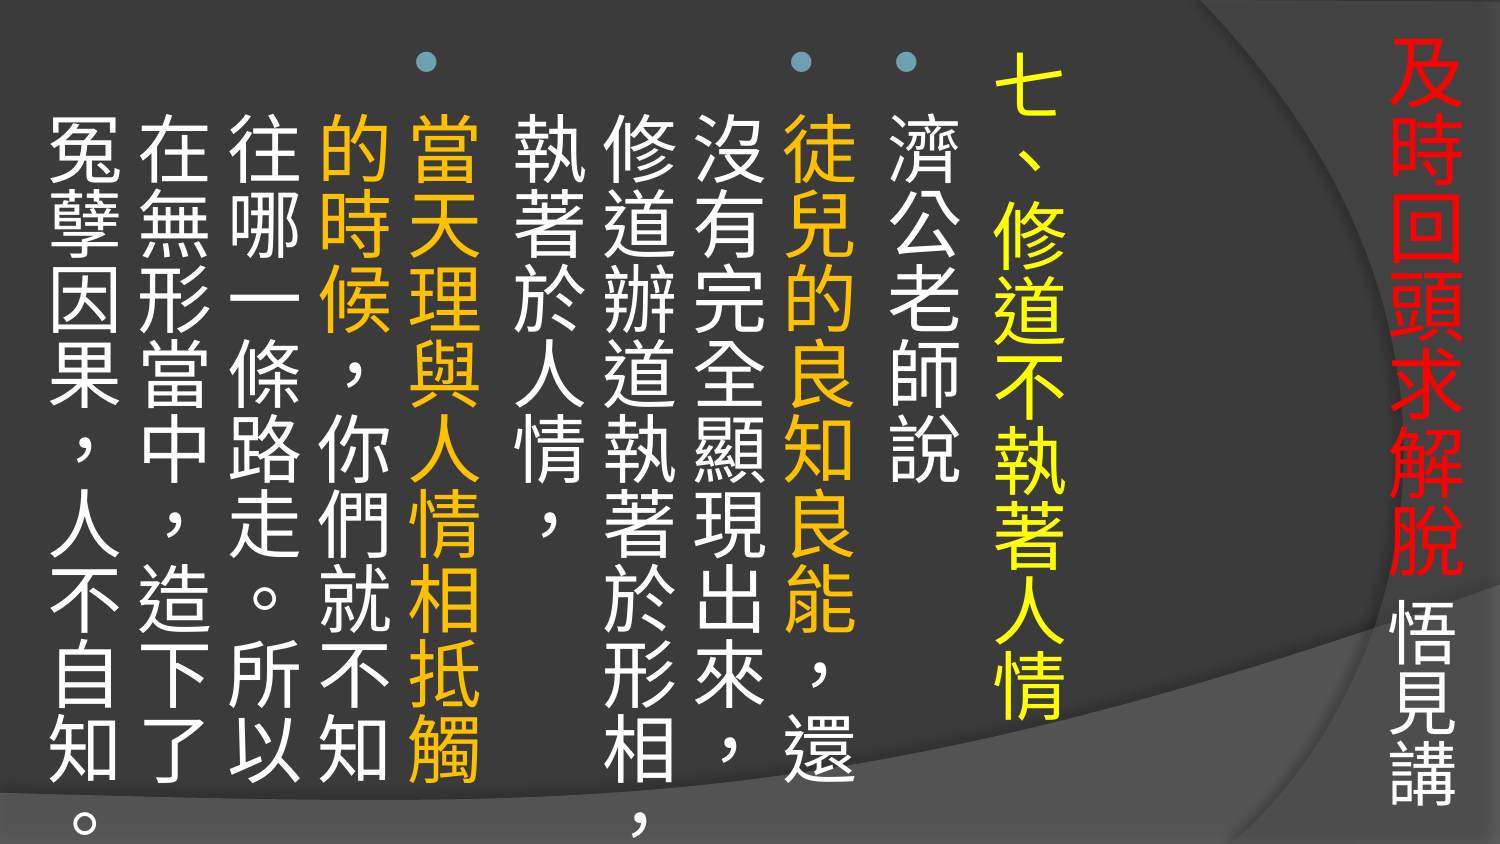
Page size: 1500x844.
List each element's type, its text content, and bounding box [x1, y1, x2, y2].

list 七、修道不執著人情 濟公老師說 徒兒的良知良能，還沒有完全顯現出來，修道辦道執著於形相，執著於人情， 當天理與人情相抵觸的時候，你們就不知往哪一條路走。所以在無形當中，造下了冤孽因果，人不自知。 [29, 27, 1365, 820]
title 及時回頭求解脫 悟見講 [1364, 21, 1483, 820]
